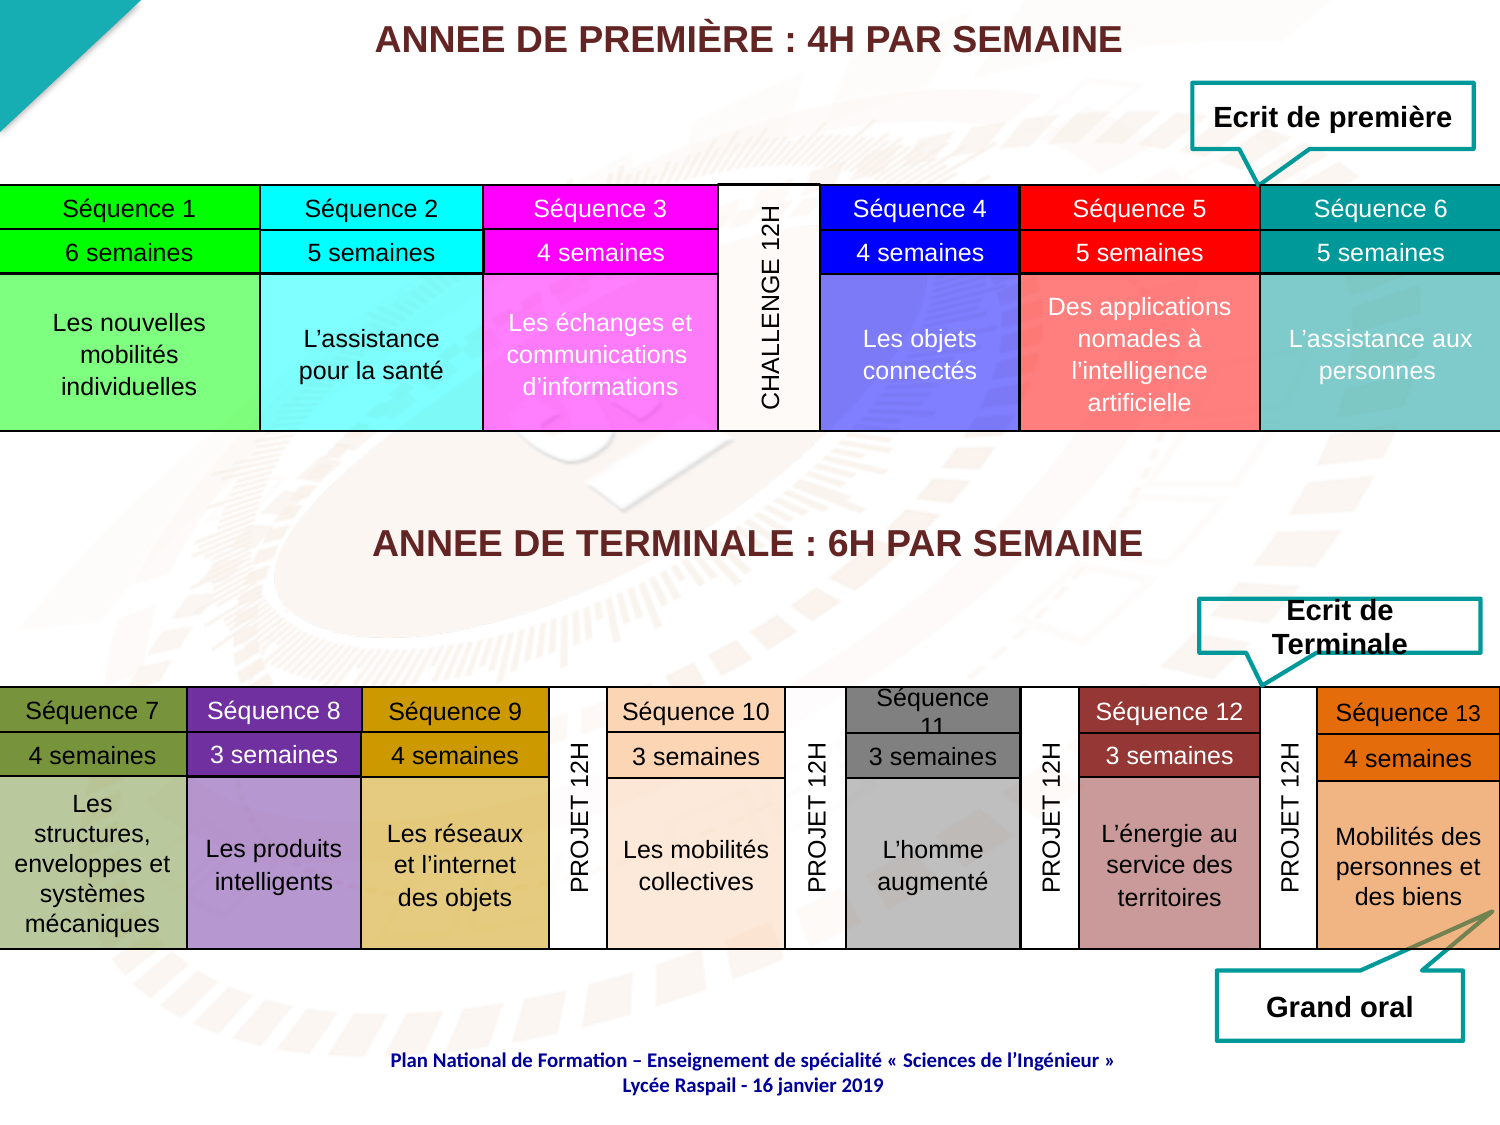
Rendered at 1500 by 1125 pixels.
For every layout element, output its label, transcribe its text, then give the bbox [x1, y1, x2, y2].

text_box ANNEE DE PREMIÈRE : 4H PAR SEMAINE [0, 7, 1500, 68]
text_box ANNEE DE TERMINALE : 6H PAR SEMAINE [6, 511, 1500, 572]
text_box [0, 82, 1500, 432]
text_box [0, 598, 1500, 1041]
